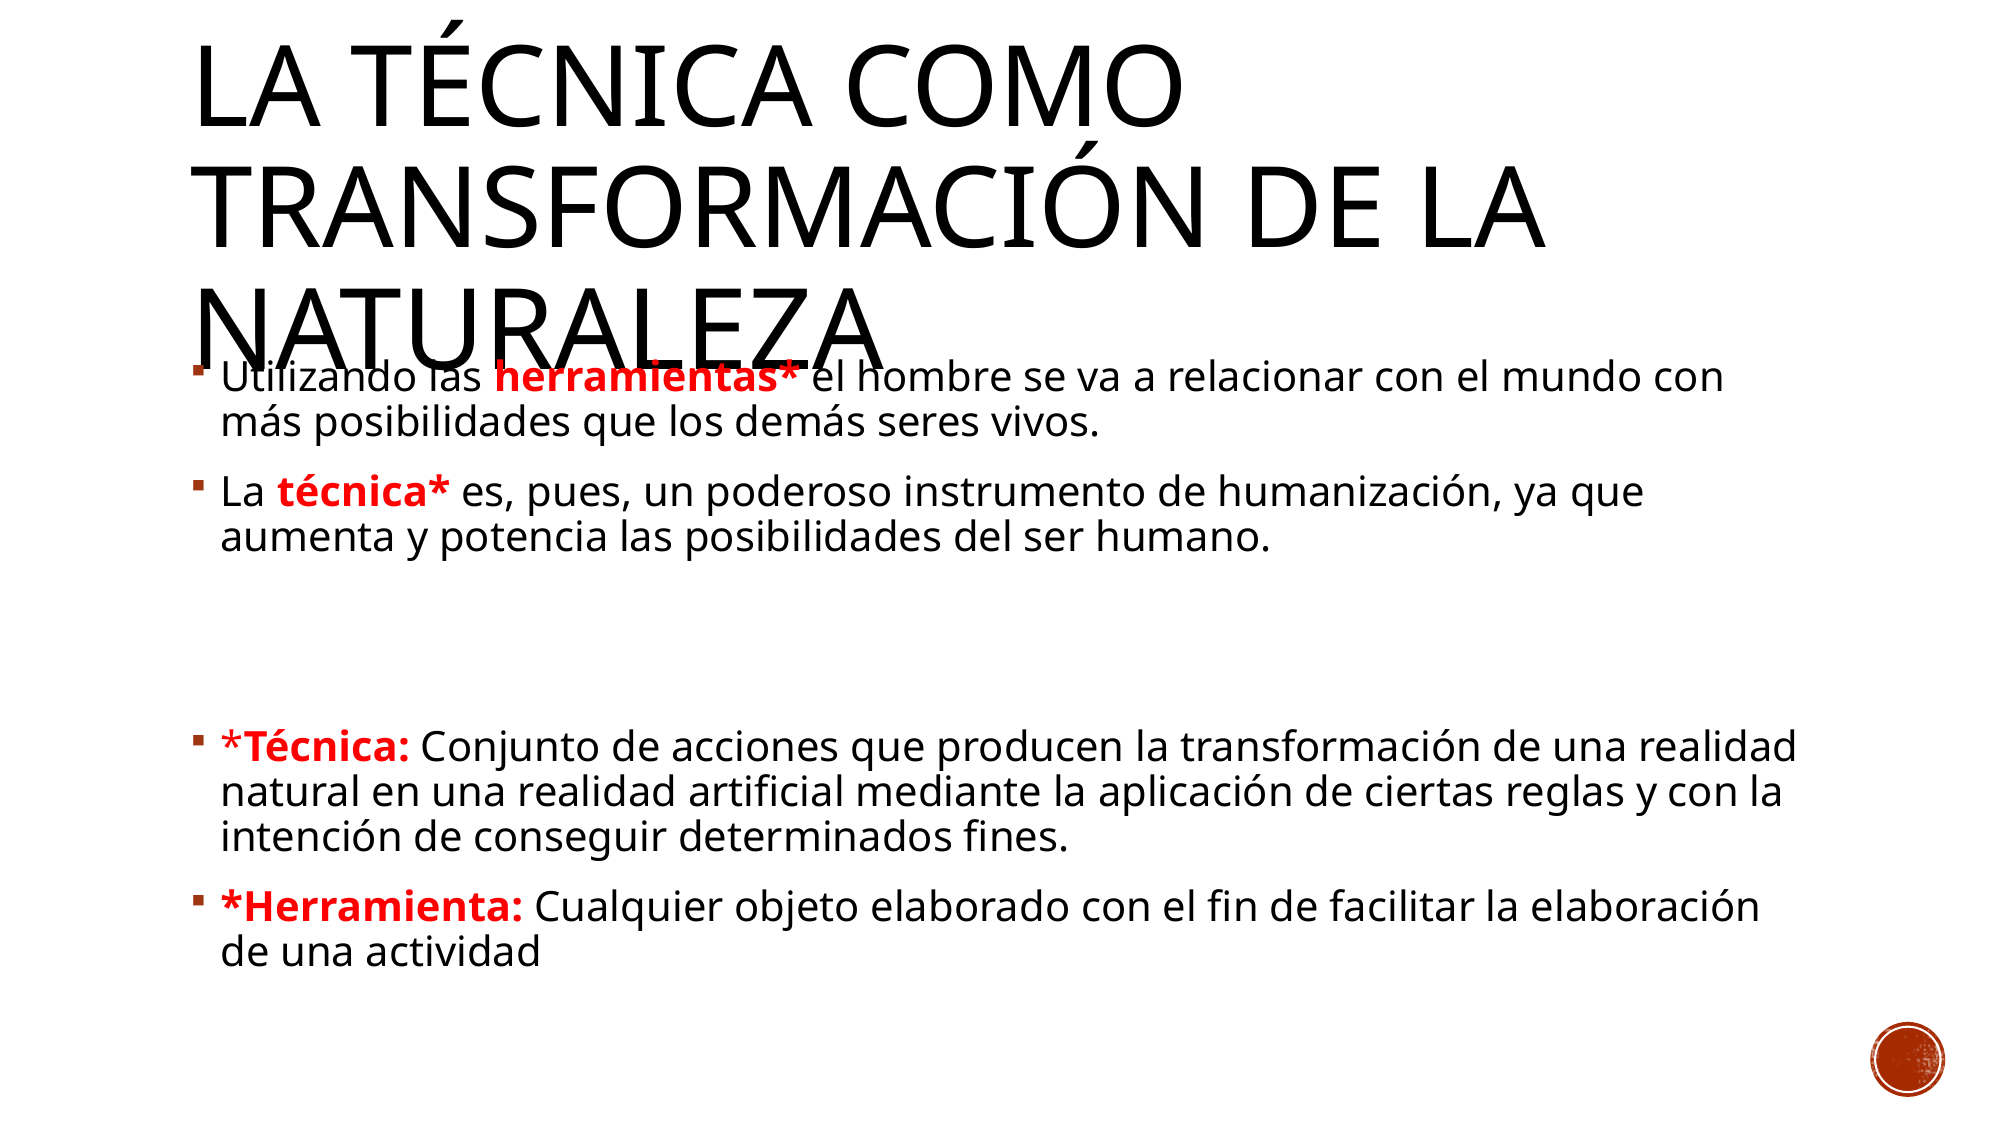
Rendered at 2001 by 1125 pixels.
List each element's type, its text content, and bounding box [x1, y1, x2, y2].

list Utilizando las herramientas* el hombre se va a relacionar con el mundo con más posibilidades que los demás seres vivos. La técnica* es, pues, un poderoso instrumento de humanización, ya que aumenta y potencia las posibilidades del ser humano. *Técnica: Conjunto de acciones que producen la transformación de una realidad natural en una realidad artificial mediante la aplicación de ciertas reglas y con la intención de conseguir determinados fines. *Herramienta: Cualquier objeto elaborado con el fin de facilitar la elaboración de una actividad [175, 348, 1826, 1013]
title La técnica como transformación de la naturaleza [175, 79, 1826, 344]
